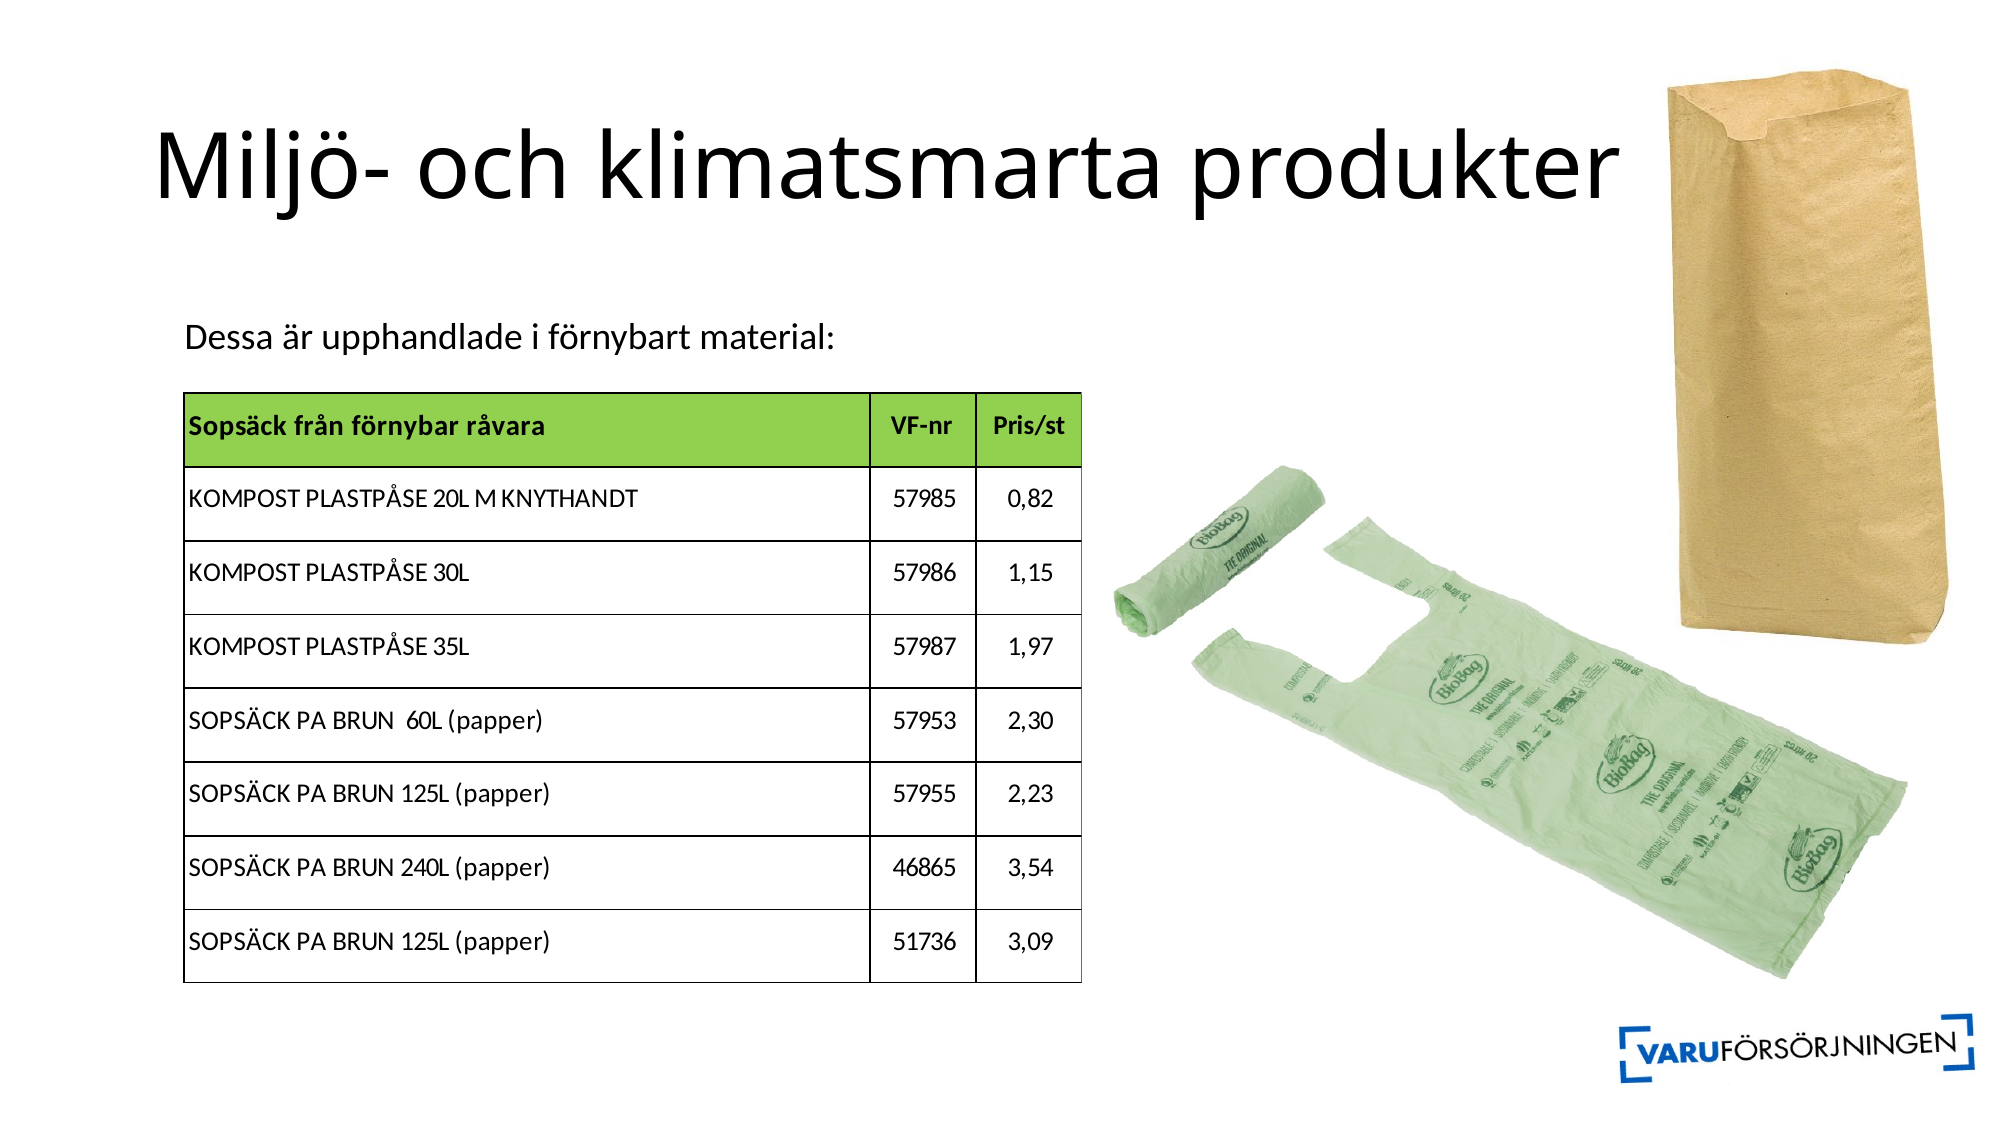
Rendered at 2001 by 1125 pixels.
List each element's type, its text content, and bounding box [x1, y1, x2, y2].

picture [1617, 1011, 1976, 1087]
picture [1112, 59, 1962, 979]
title Miljö- och klimatsmarta produkter [137, 59, 1642, 278]
picture [182, 392, 1084, 985]
text_box Dessa är upphandlade i förnybart material: [169, 304, 852, 365]
